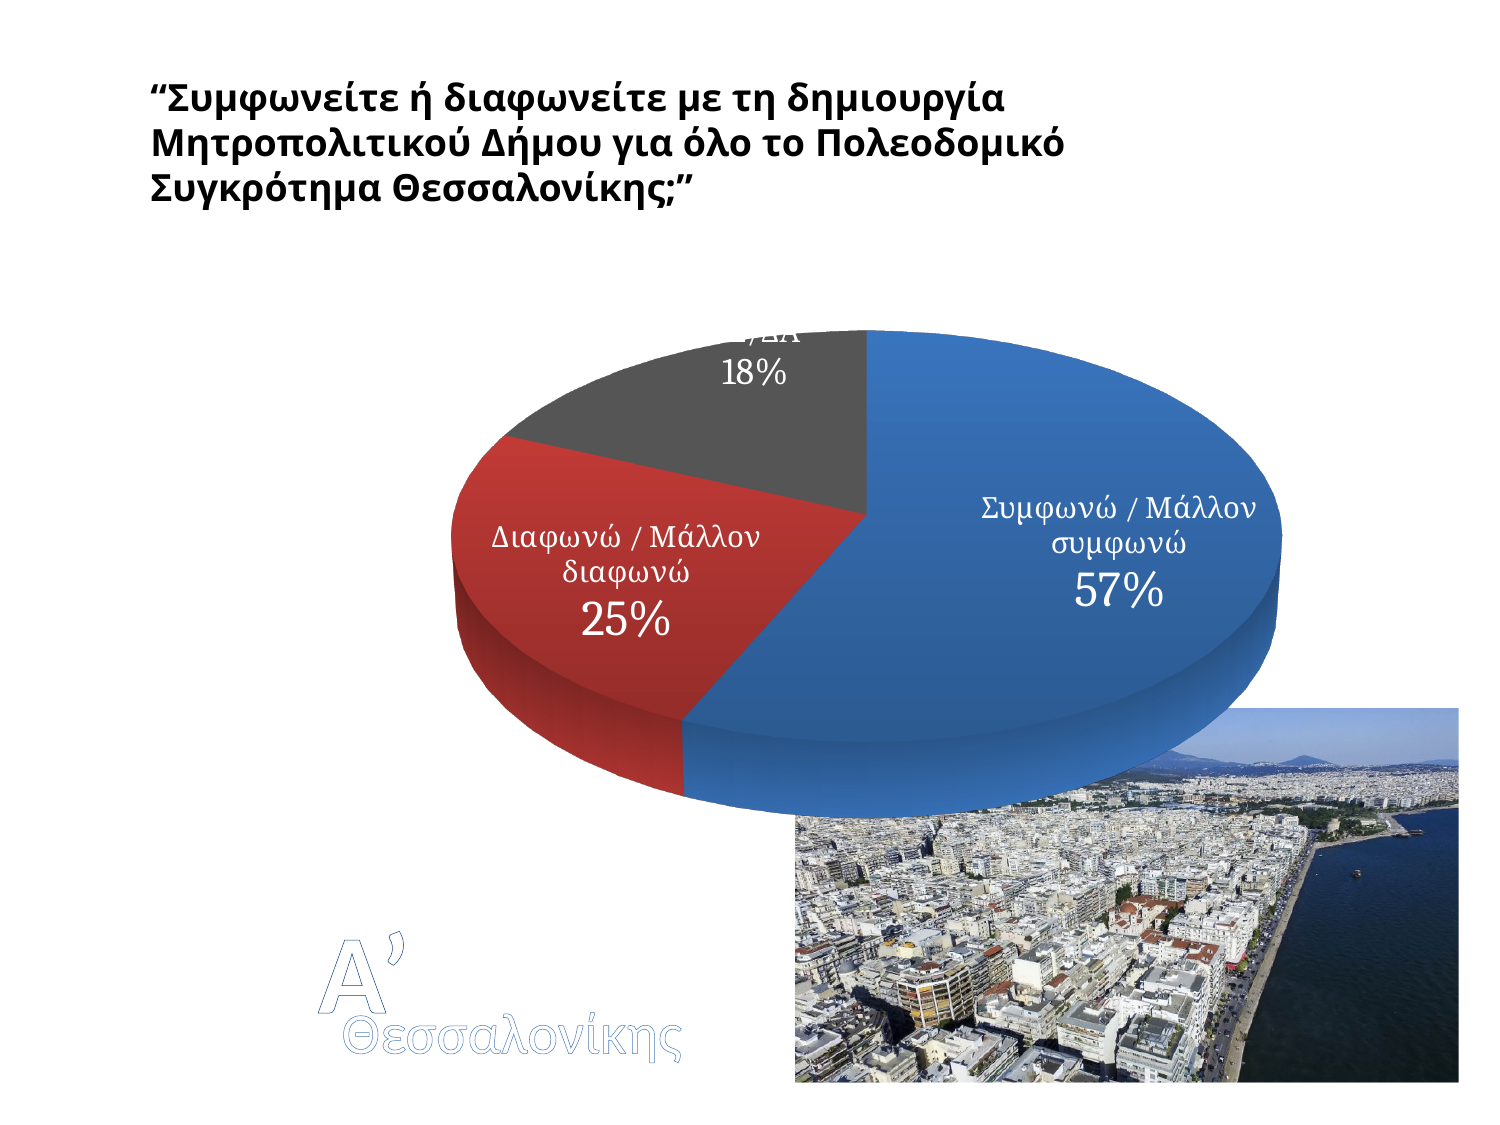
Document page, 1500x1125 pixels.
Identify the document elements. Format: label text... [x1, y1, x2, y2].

text_box Θεσσαλονίκης [326, 987, 698, 1073]
text_box “Συμφωνείτε ή διαφωνείτε με τη δημιουργία Μητροπολιτικού Δήμου για όλο το Πολεοδομικό Συγκρότημα Θεσσαλονίκης;” [135, 66, 1270, 217]
text_box A’ [302, 937, 425, 1044]
chart [147, 196, 1353, 929]
picture [794, 708, 1459, 1083]
